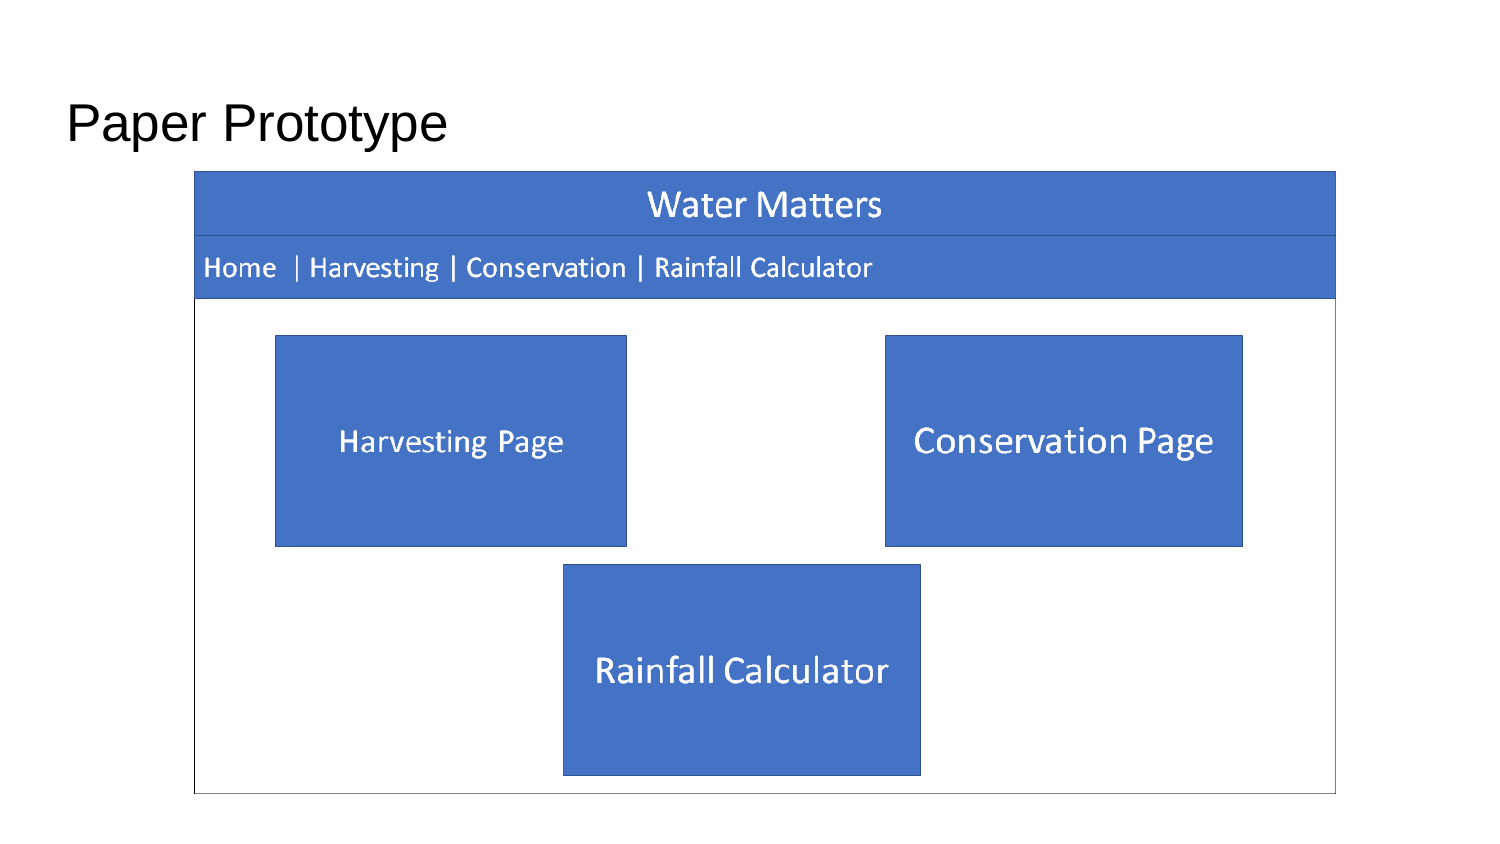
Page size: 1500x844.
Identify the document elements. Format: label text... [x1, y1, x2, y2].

title Paper Prototype [51, 72, 1449, 167]
picture [183, 166, 1336, 794]
